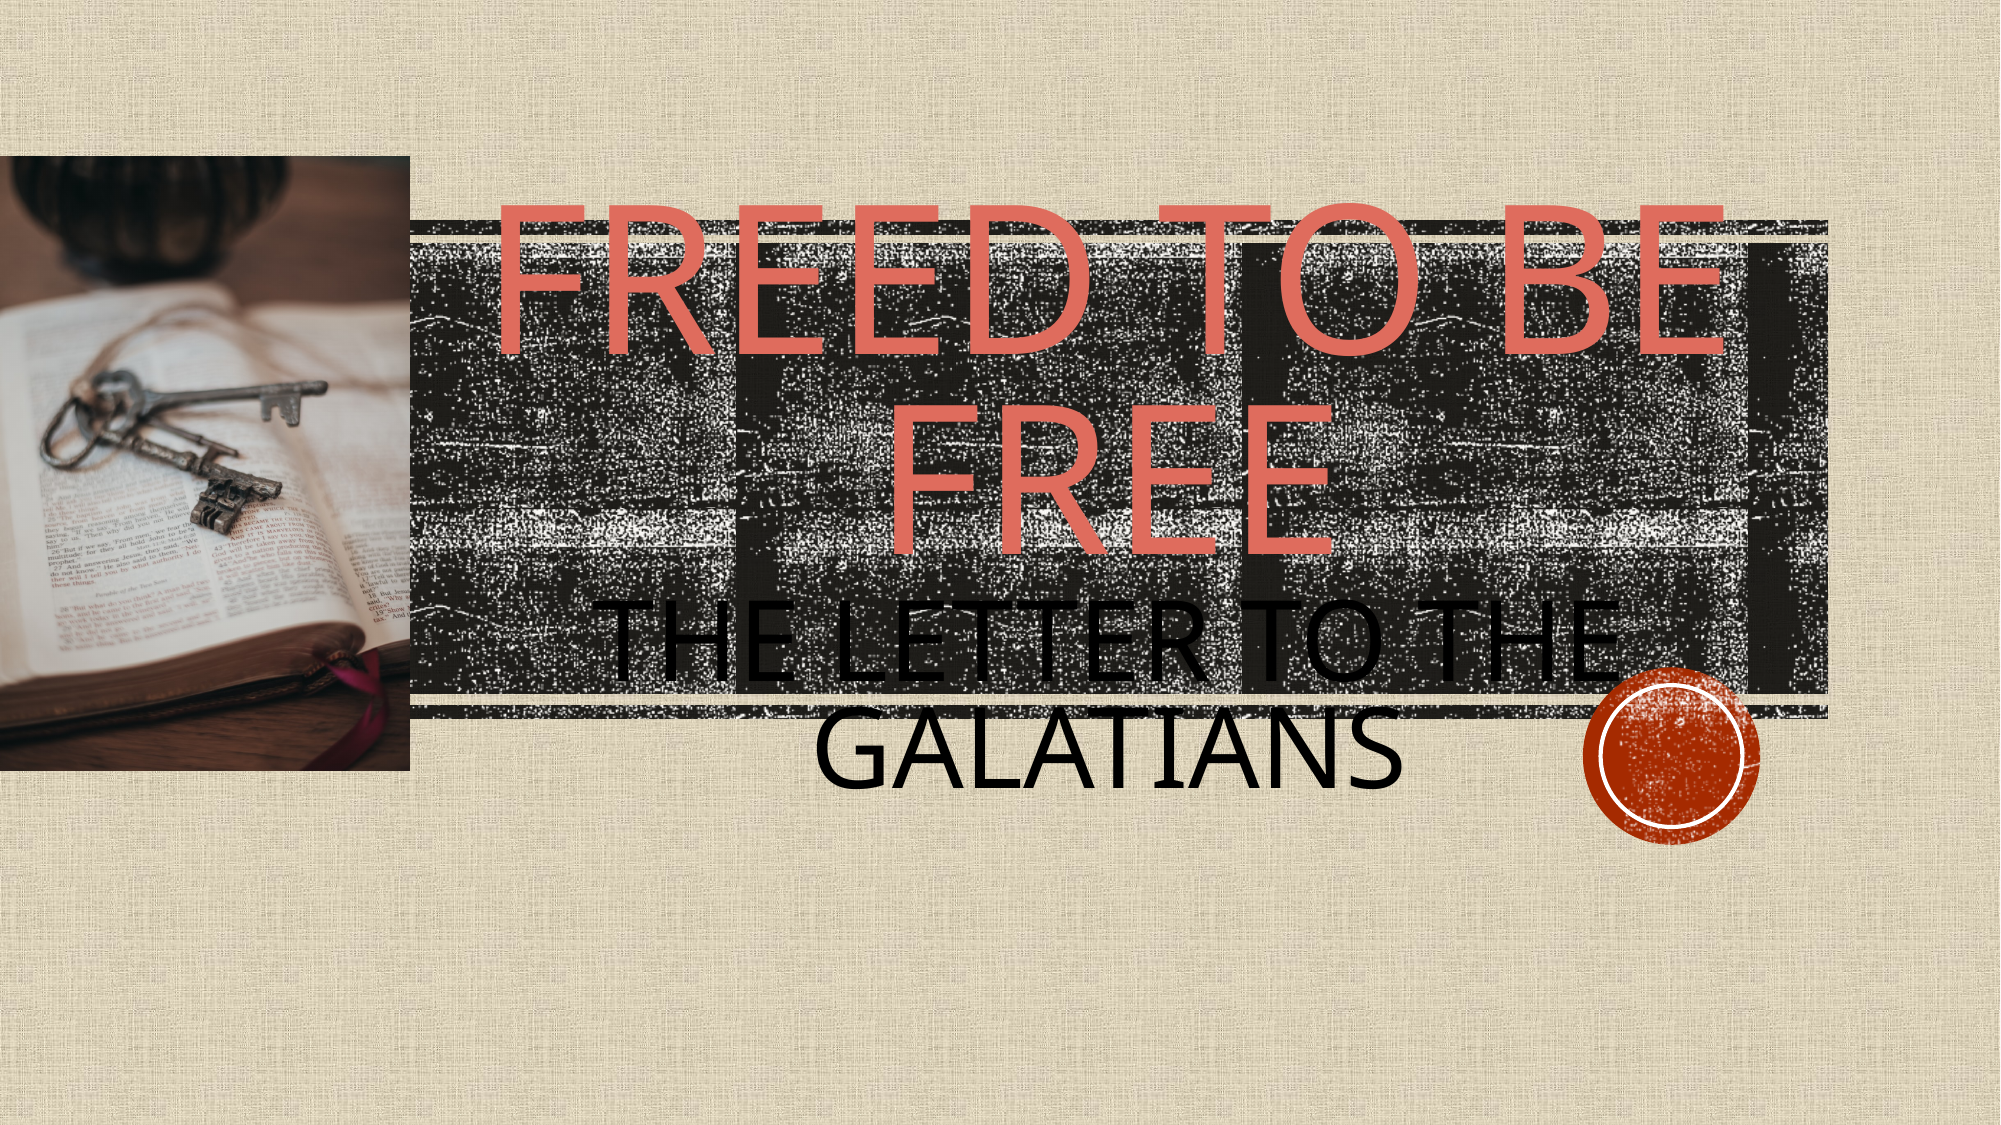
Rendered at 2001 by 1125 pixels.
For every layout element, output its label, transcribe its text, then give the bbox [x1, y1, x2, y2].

title Freed to be free THE LETTER TO THE GALATIANS [410, 234, 1922, 771]
picture [0, 0, 2001, 1125]
